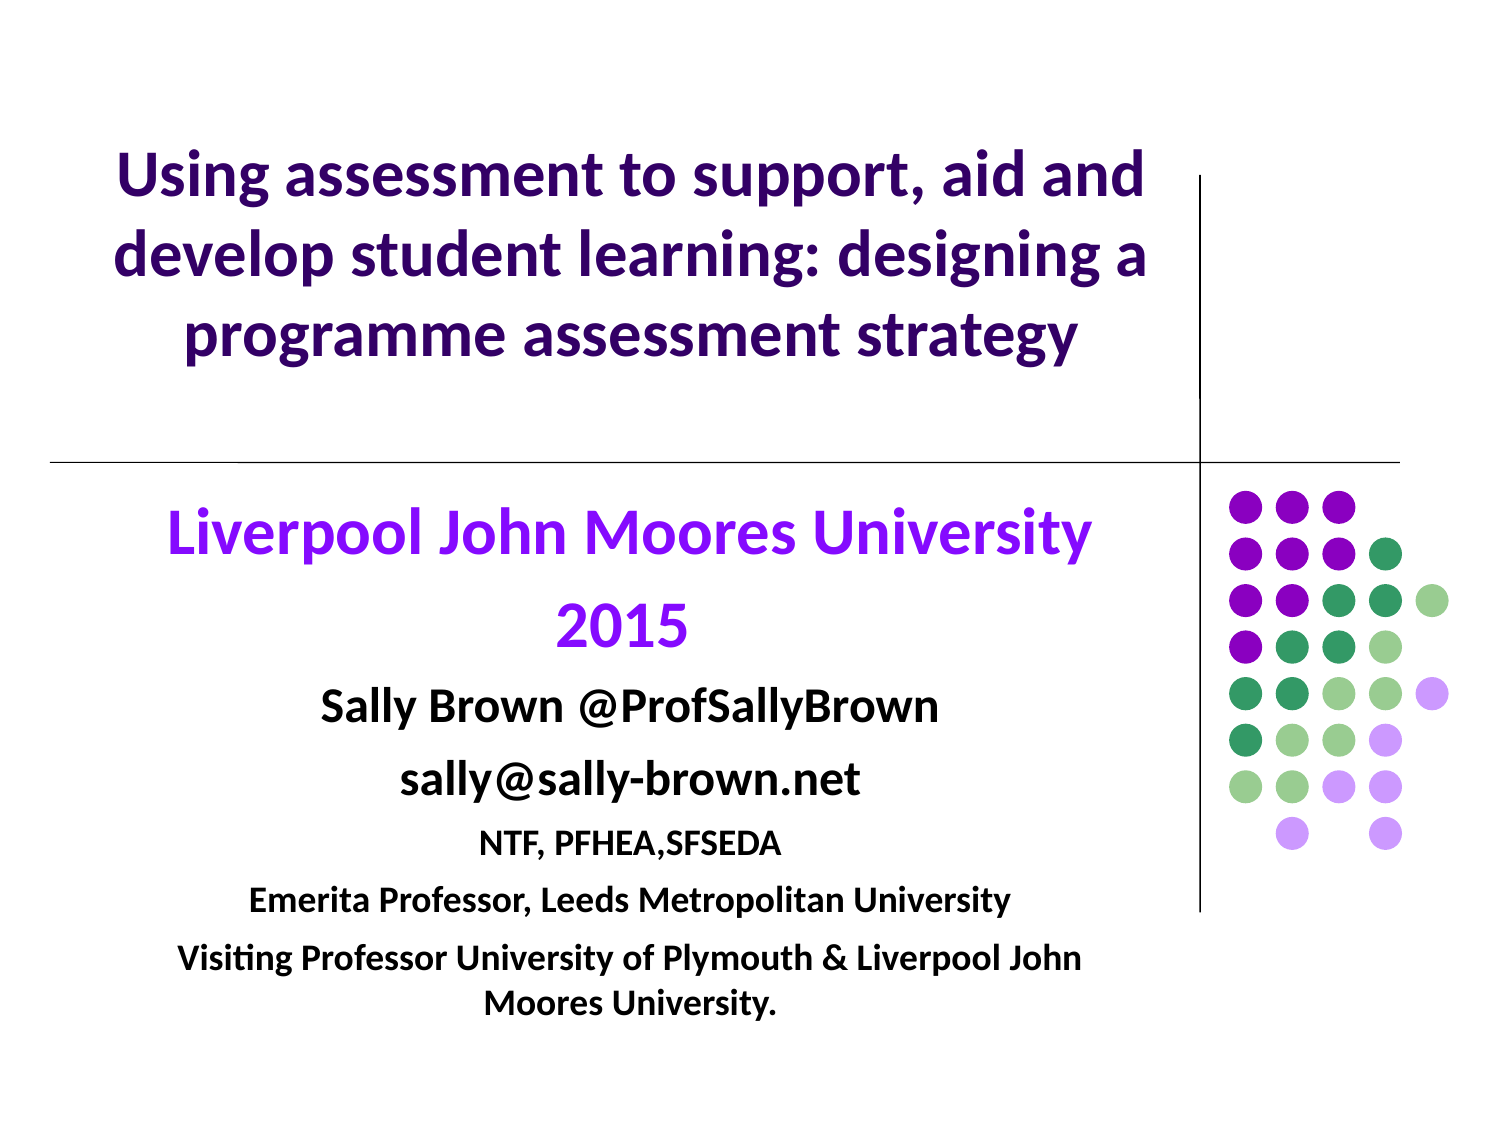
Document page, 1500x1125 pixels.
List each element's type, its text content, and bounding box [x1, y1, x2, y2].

subtitle Liverpool John Moores University 2015 Sally Brown @ProfSallyBrown sally@sally-brown.net NTF, PFHEA,SFSEDA Emerita Professor, Leeds Metropolitan University Visiting Professor University of Plymouth & Liverpool John Moores University. [100, 480, 1161, 1044]
text_box [656, 527, 687, 620]
title Using assessment to support, aid and develop student learning: designing a programme assessment strategy [52, 42, 1211, 457]
